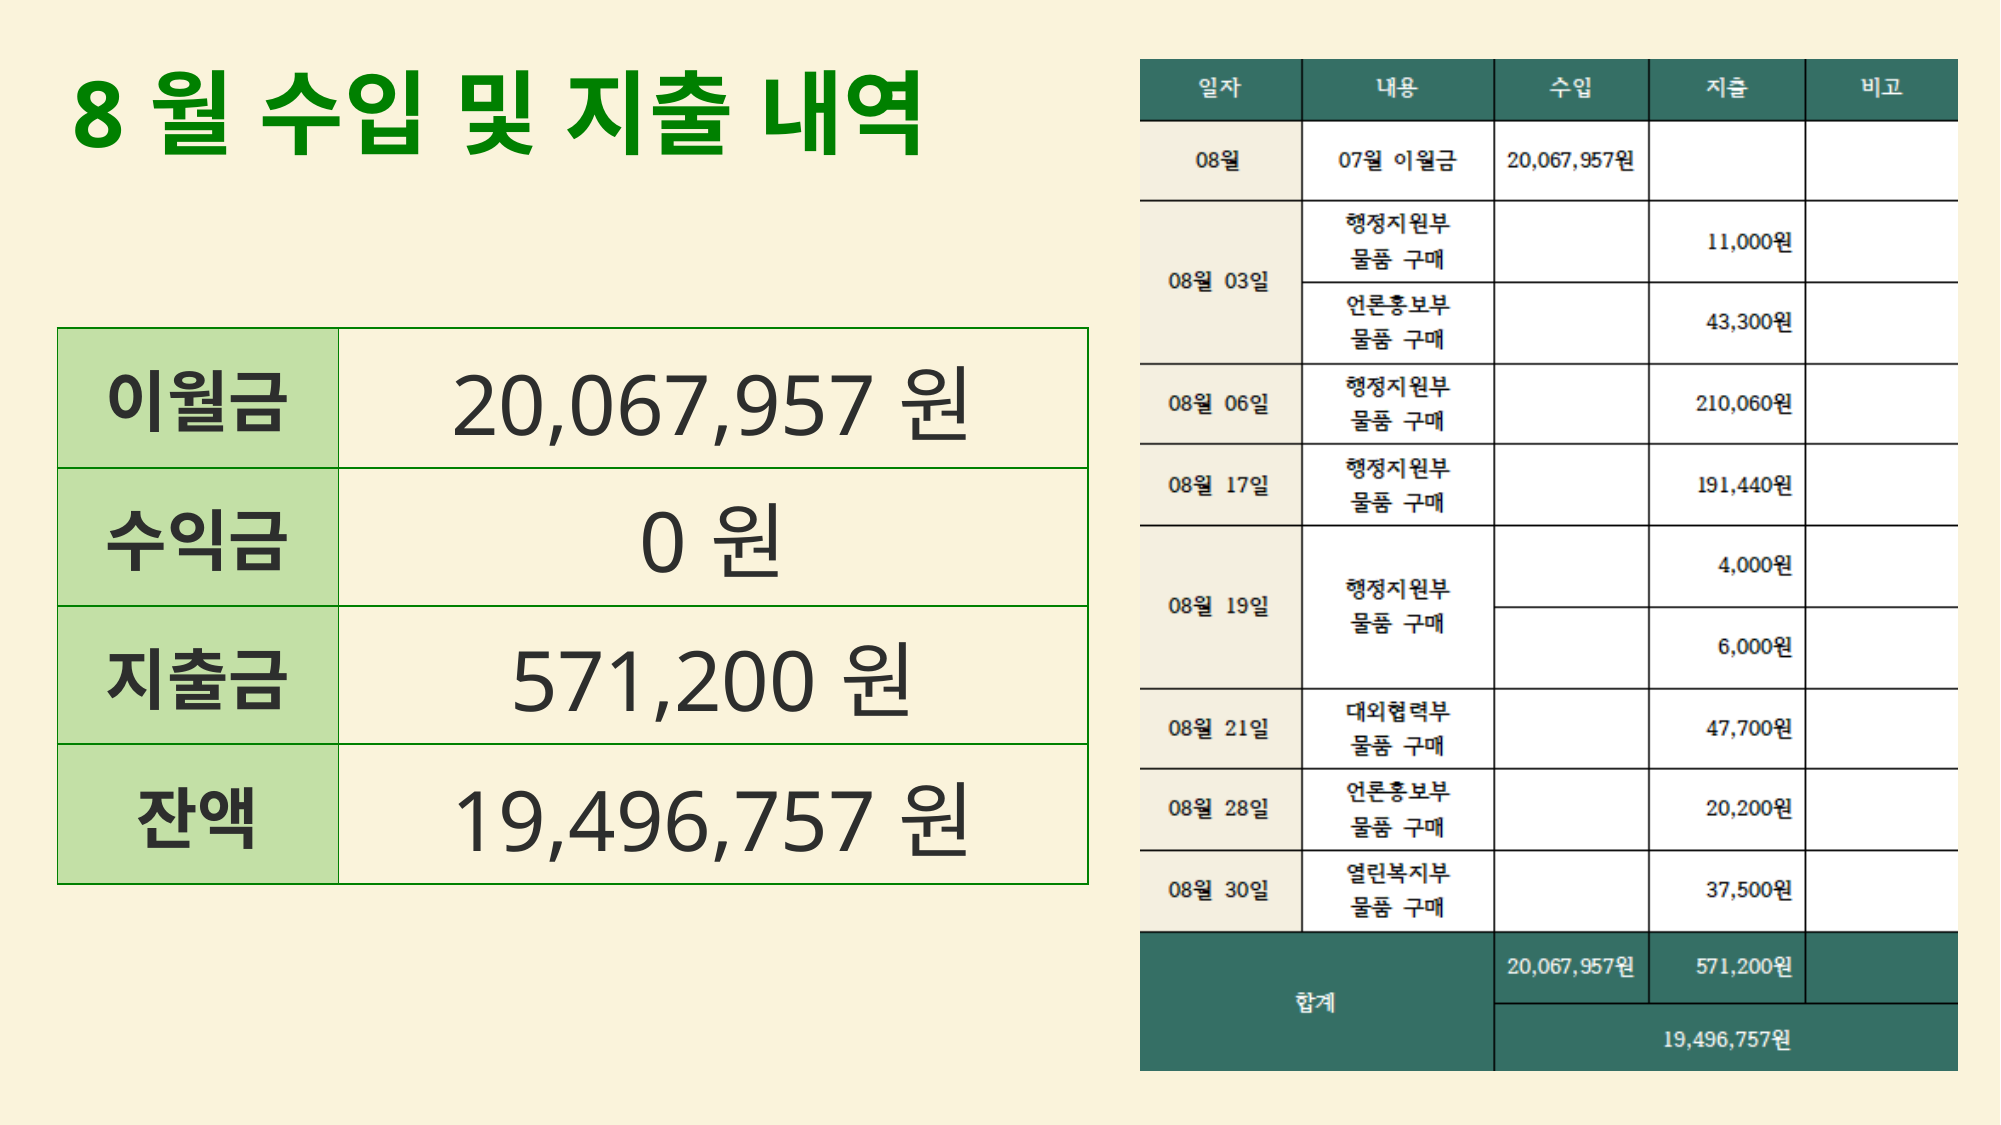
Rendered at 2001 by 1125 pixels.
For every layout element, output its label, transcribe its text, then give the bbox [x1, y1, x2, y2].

table_cell 571,200원 [339, 607, 1087, 743]
table_cell 수익금 [58, 469, 338, 605]
table_header 이월금 [58, 329, 338, 467]
table_header 20,067,957원 [339, 329, 1087, 467]
table_cell 0원 [339, 469, 1087, 605]
text_box 8월 수입 및 지출 내역 [57, 0, 1633, 179]
table_cell 19,496,757원 [339, 745, 1087, 883]
table_cell 잔액 [58, 745, 338, 883]
table_cell 지출금 [58, 607, 338, 743]
picture [1139, 59, 1959, 1072]
